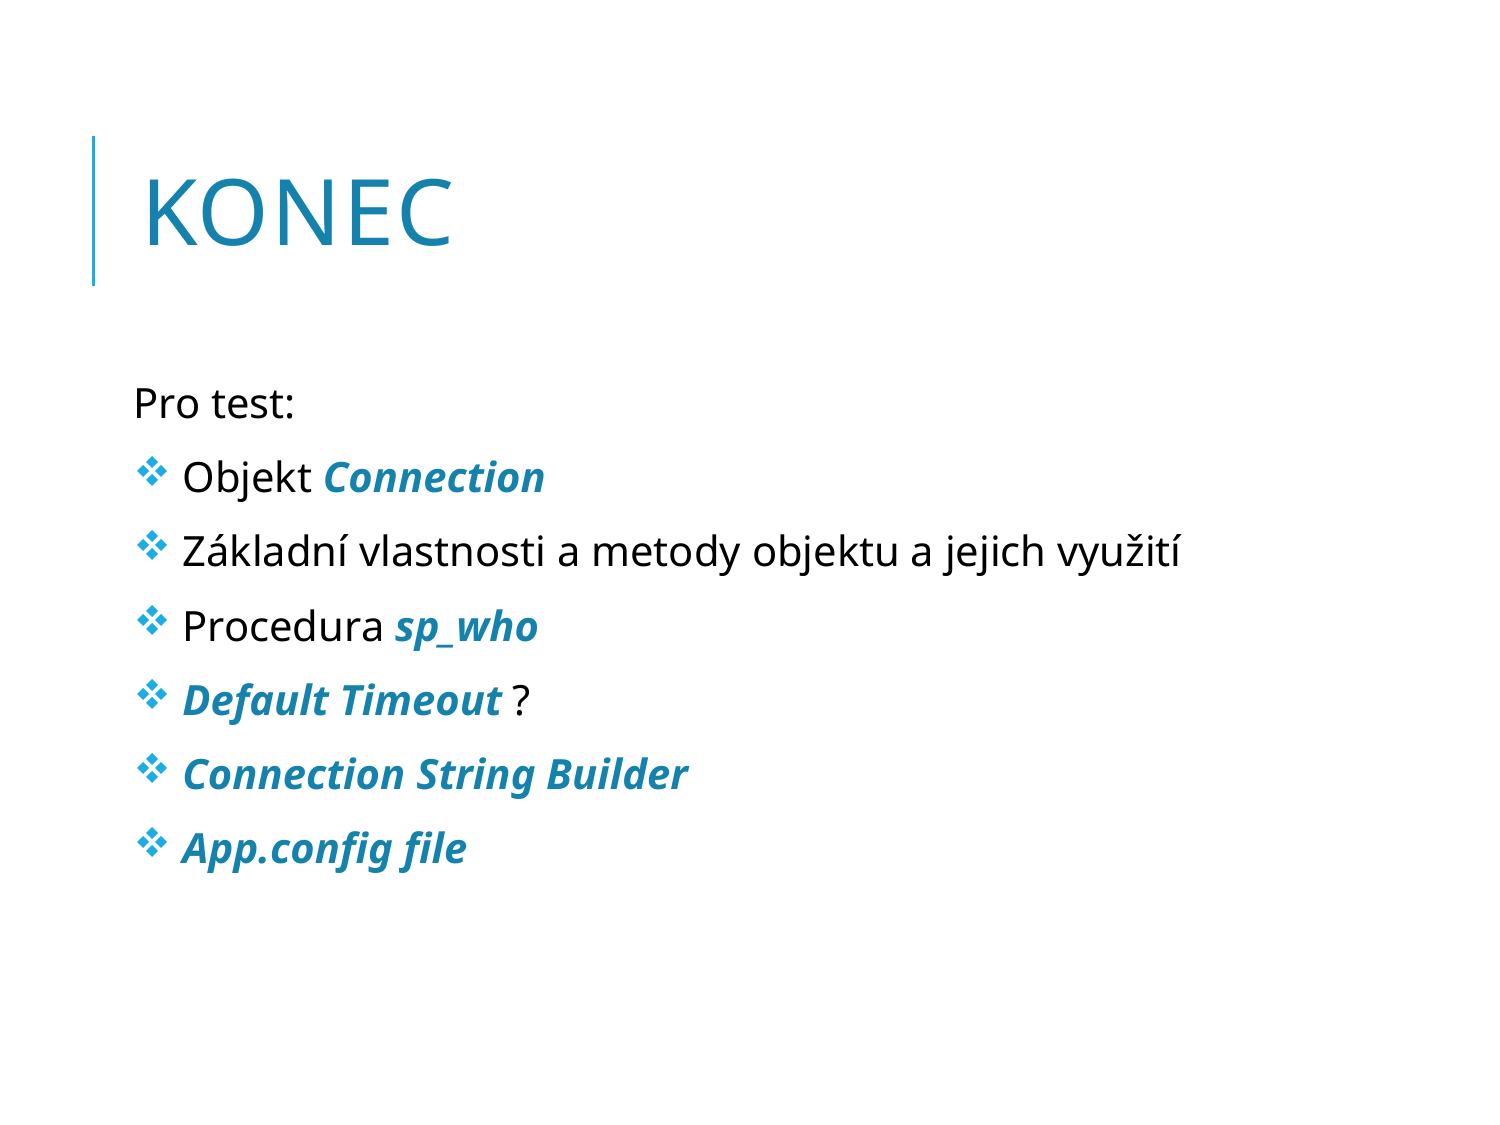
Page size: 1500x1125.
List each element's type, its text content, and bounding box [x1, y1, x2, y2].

title KONEC [126, 96, 1322, 342]
list Pro test: Objekt Connection Základní vlastnosti a metody objektu a jejich využití Procedura sp_who Default Timeout ? Connection String Builder App.config file [126, 375, 1322, 1035]
